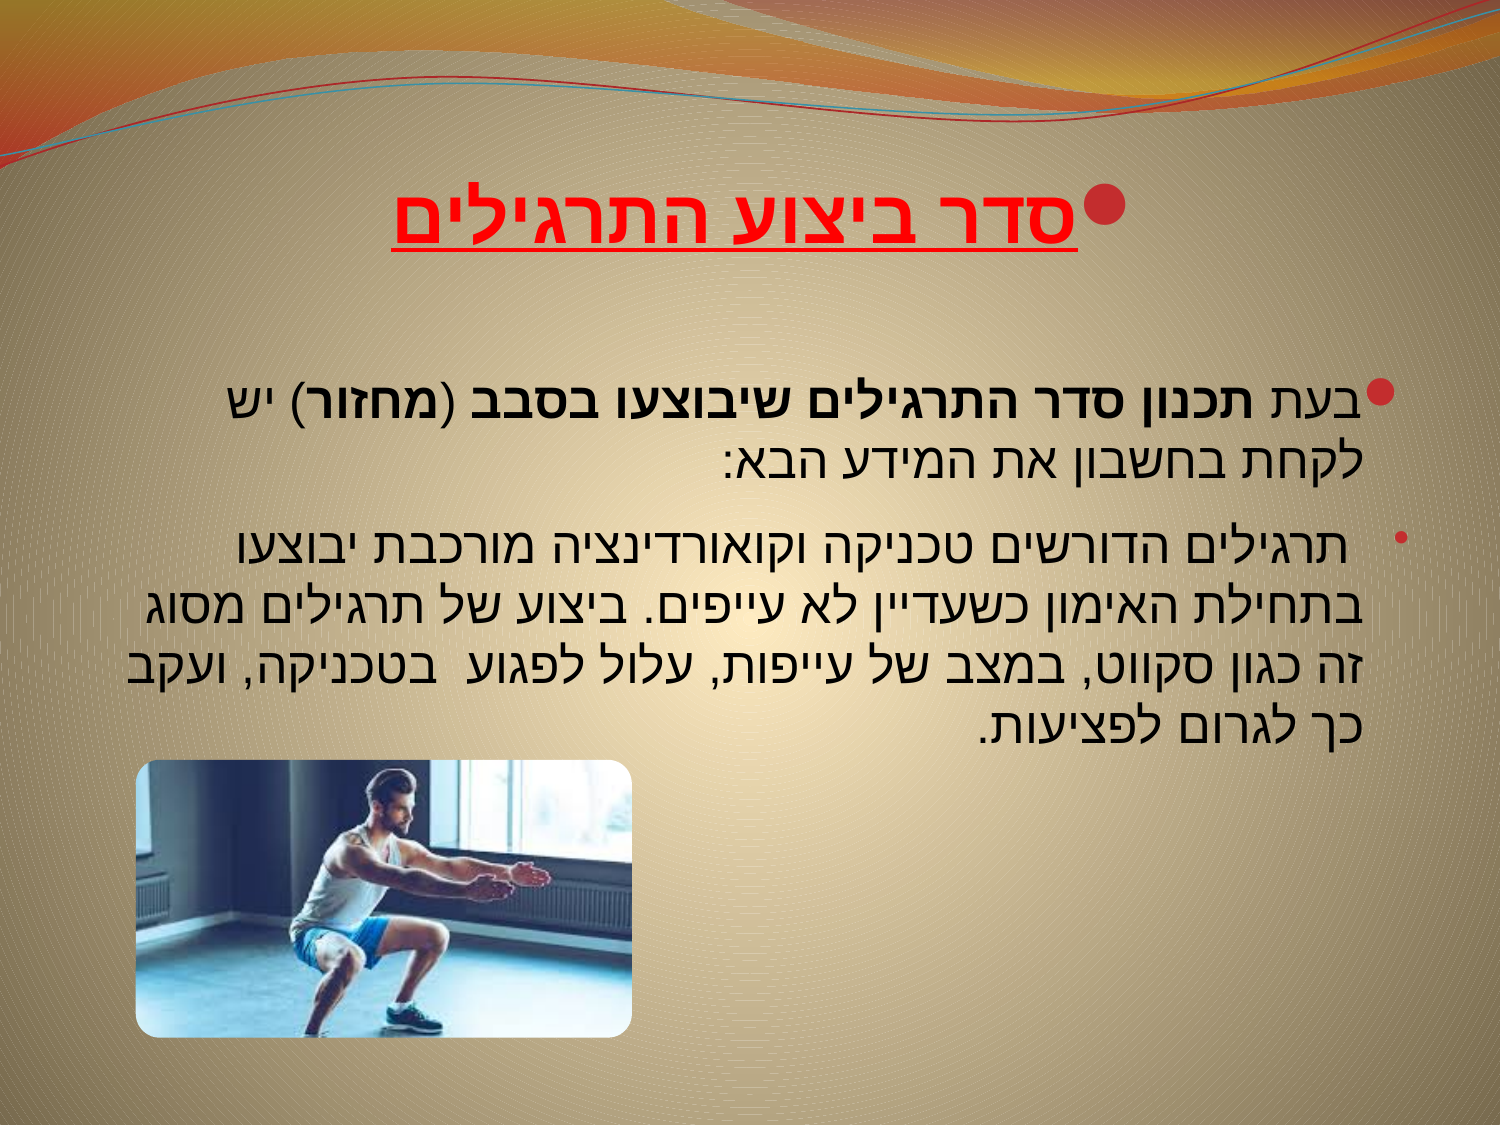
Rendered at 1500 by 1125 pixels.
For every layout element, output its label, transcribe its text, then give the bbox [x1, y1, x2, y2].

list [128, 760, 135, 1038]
list סדר ביצוע התרגילים בעת תכנון סדר התרגילים שיבוצעו בסבב (מחזור) יש לקחת בחשבון את המידע הבא: תרגילים הדורשים טכניקה וקואורדינציה מורכבת יבוצעו בתחילת האימון כשעדיין לא עייפים. ביצוע של תרגילים מסוג זה כגון סקווט, במצב של עייפות, עלול לפגוע בטכניקה, ועקב כך לגרום לפציעות. [75, 160, 1425, 1038]
picture [135, 759, 633, 1038]
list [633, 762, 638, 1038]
